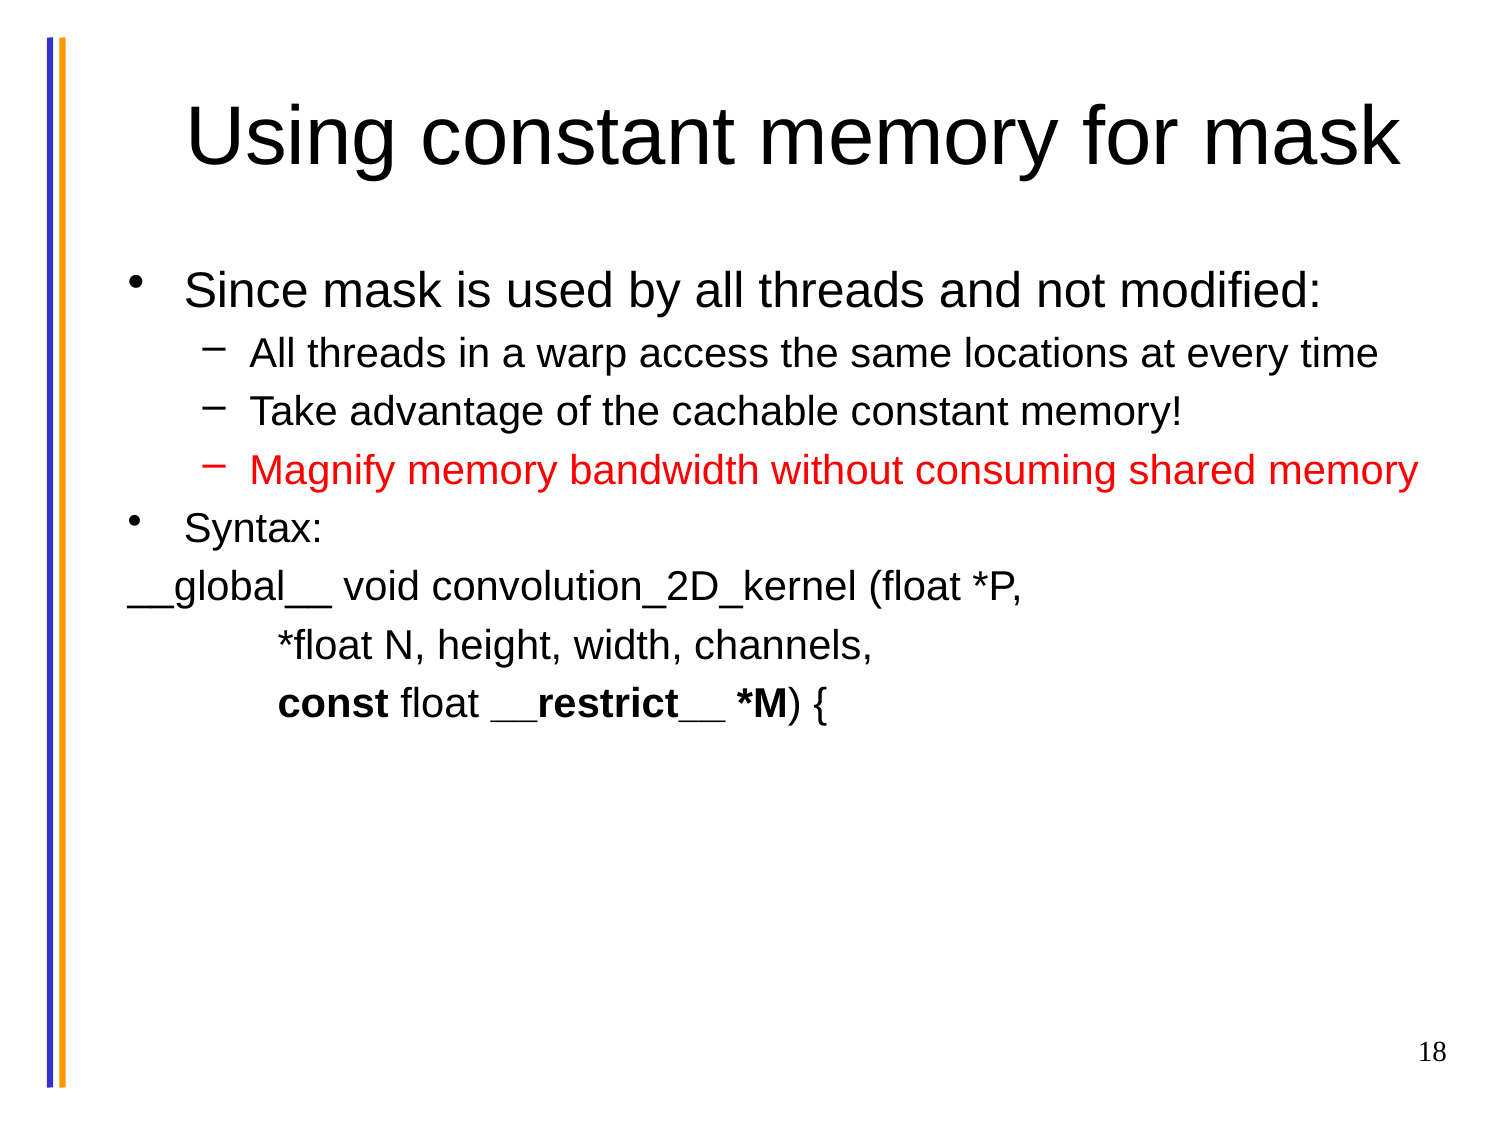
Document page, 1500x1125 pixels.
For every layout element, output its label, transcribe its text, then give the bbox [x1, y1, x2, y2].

slide_number 18 [1149, 1024, 1463, 1101]
list Since mask is used by all threads and not modified: All threads in a warp access the same locations at every time Take advantage of the cachable constant memory! Magnify memory bandwidth without consuming shared memory Syntax: __global__ void convolution_2D_kernel (float *P, *float N, height, width, channels, const float __restrict__ *M) { [112, 249, 1475, 1000]
title Using constant memory for mask [112, 37, 1475, 225]
